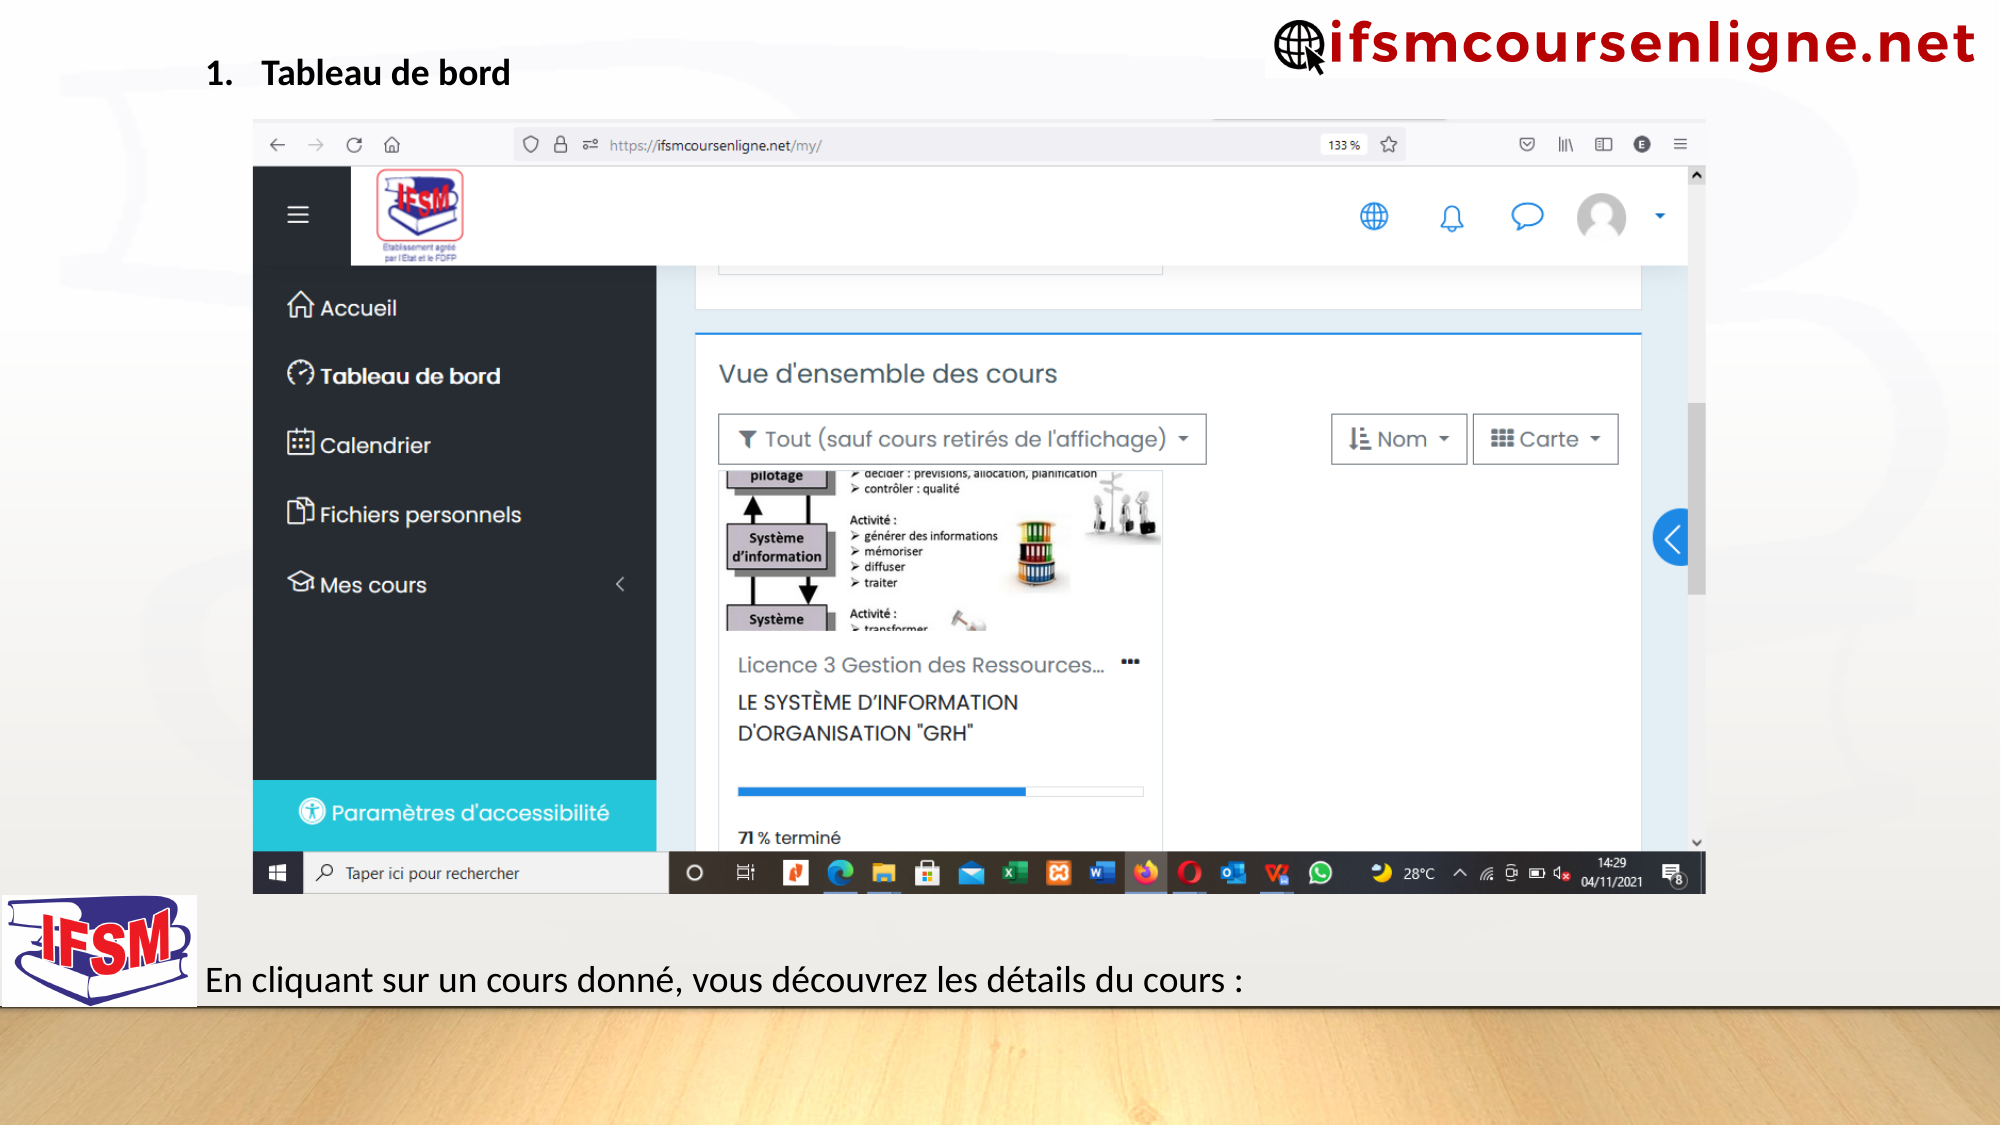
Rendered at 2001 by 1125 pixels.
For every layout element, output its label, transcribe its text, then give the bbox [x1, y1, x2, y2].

picture [252, 119, 1706, 894]
picture [1265, 16, 1980, 78]
picture [0, 895, 2000, 1125]
text_box Tableau de bord En cliquant sur un cours donné, vous découvrez les détails du cours : [190, 37, 1843, 1008]
